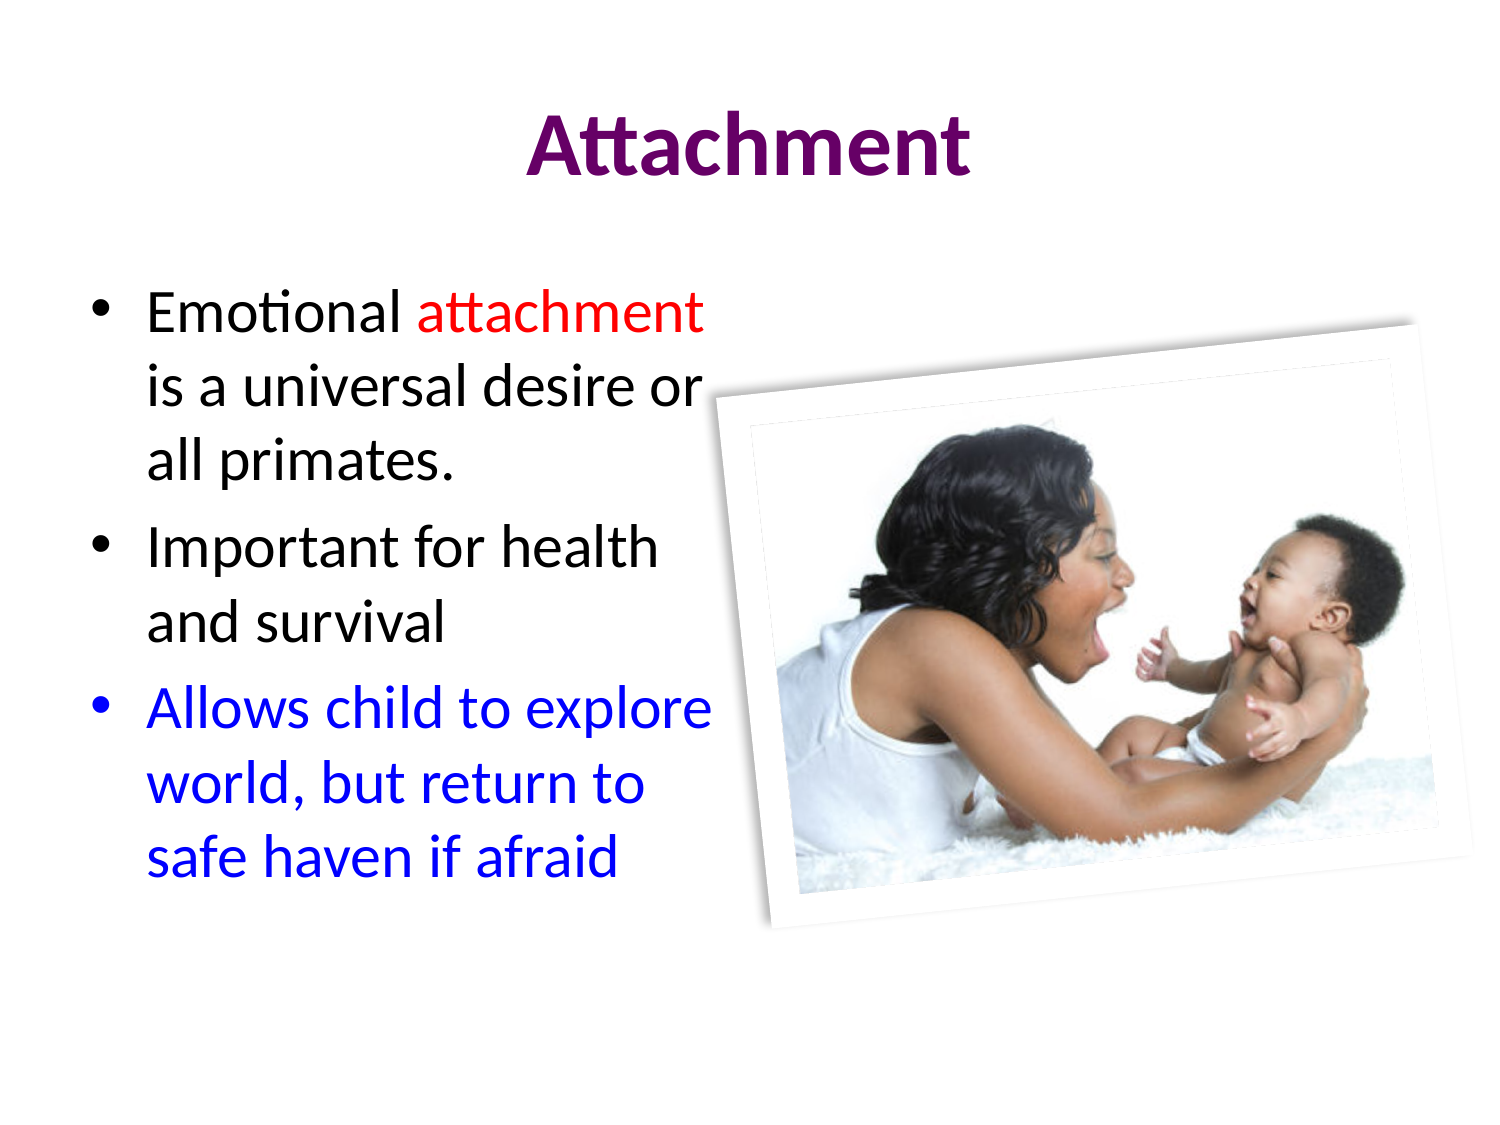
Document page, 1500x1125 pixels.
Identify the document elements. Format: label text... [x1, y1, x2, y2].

title Attachment [75, 45, 1425, 233]
list Emotional attachment is a universal desire or all primates. Important for health and survival Allows child to explore world, but return to safe haven if afraid [75, 262, 750, 1005]
picture [752, 360, 1438, 893]
